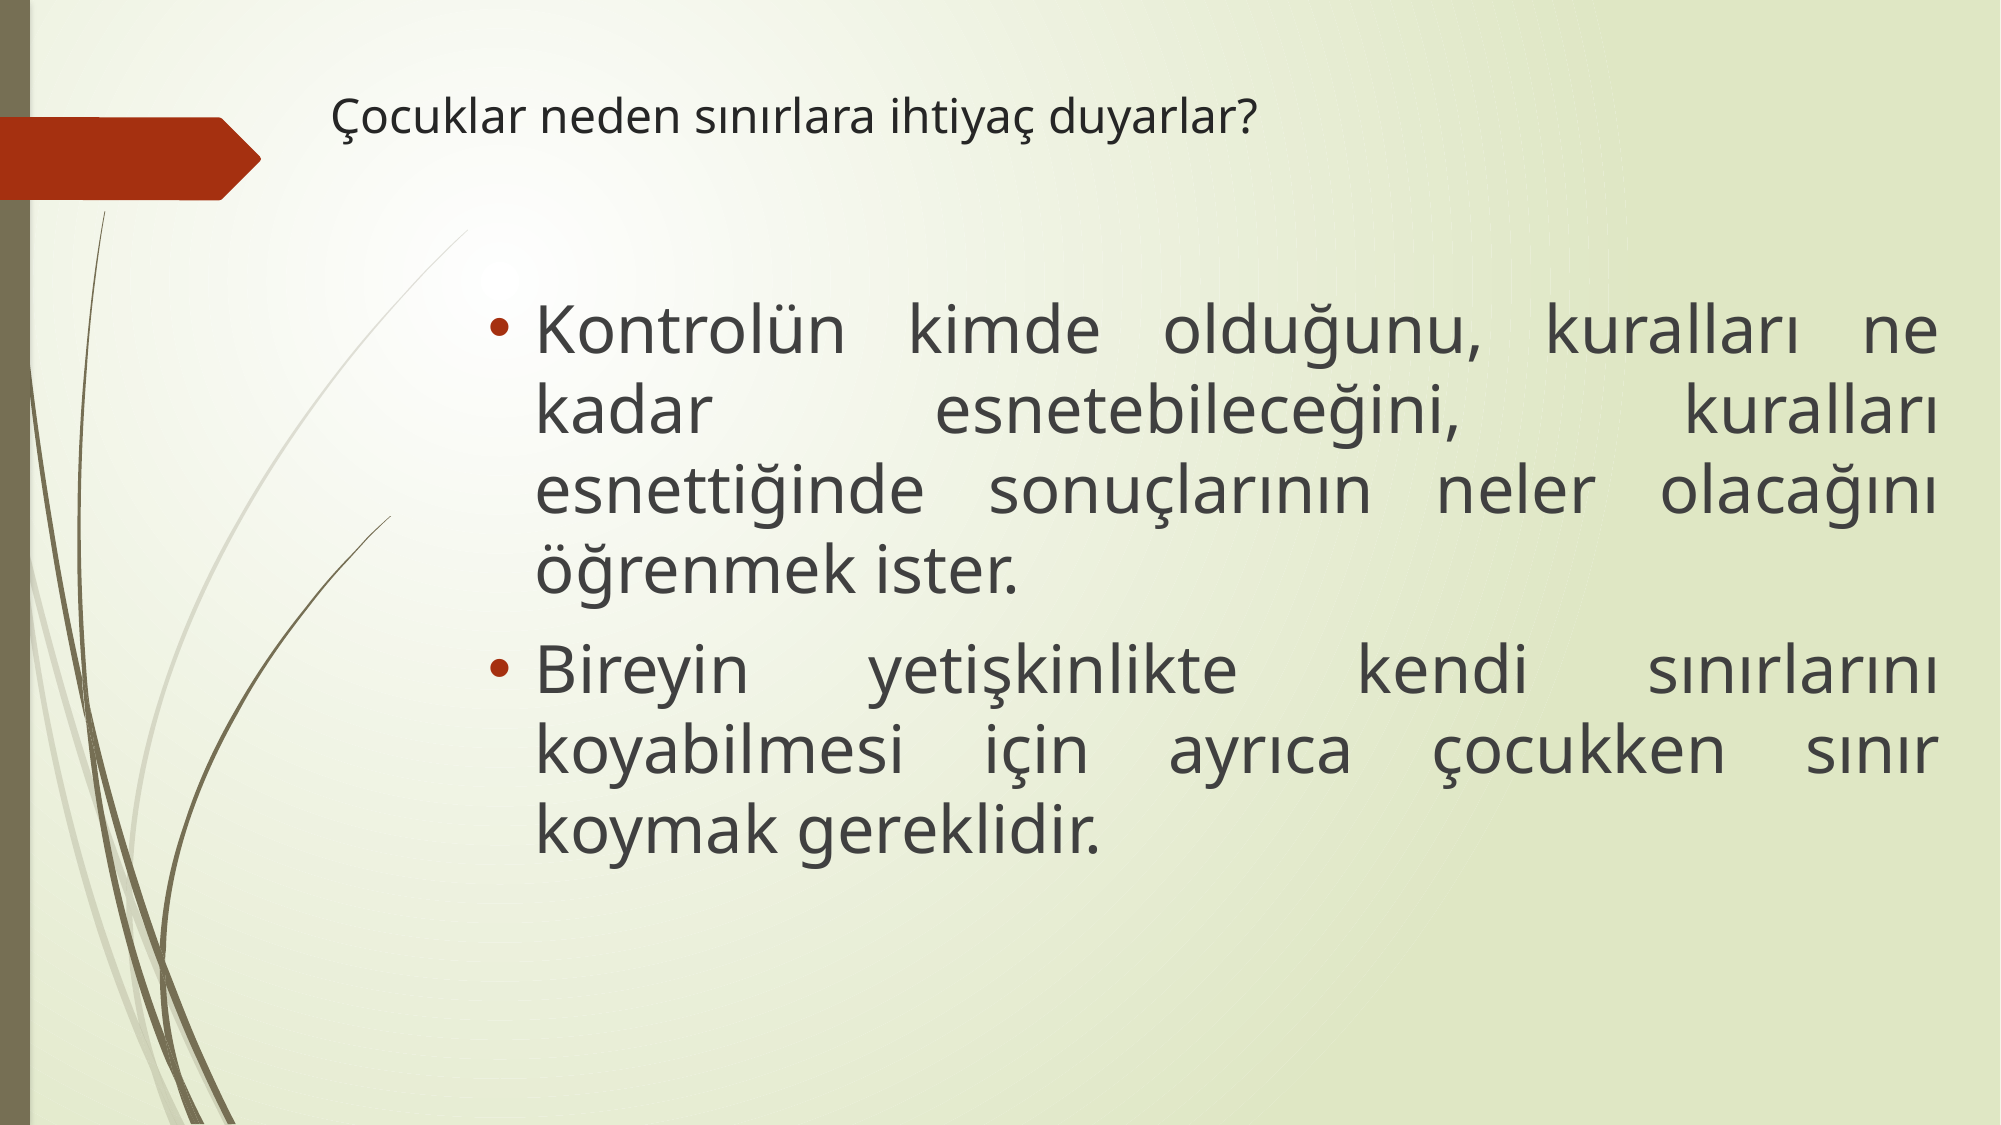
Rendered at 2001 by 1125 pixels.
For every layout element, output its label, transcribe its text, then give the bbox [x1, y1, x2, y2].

title Çocuklar neden sınırlara ihtiyaç duyarlar? [315, 78, 1923, 209]
list Kontrolün kimde olduğunu, kuralları ne kadar esnetebileceğini, kuralları esnettiğinde sonuçlarının neler olacağını öğrenmek ister. Bireyin yetişkinlikte kendi sınırlarını koyabilmesi için ayrıca çocukken sınır koymak gereklidir. [397, 278, 1958, 954]
